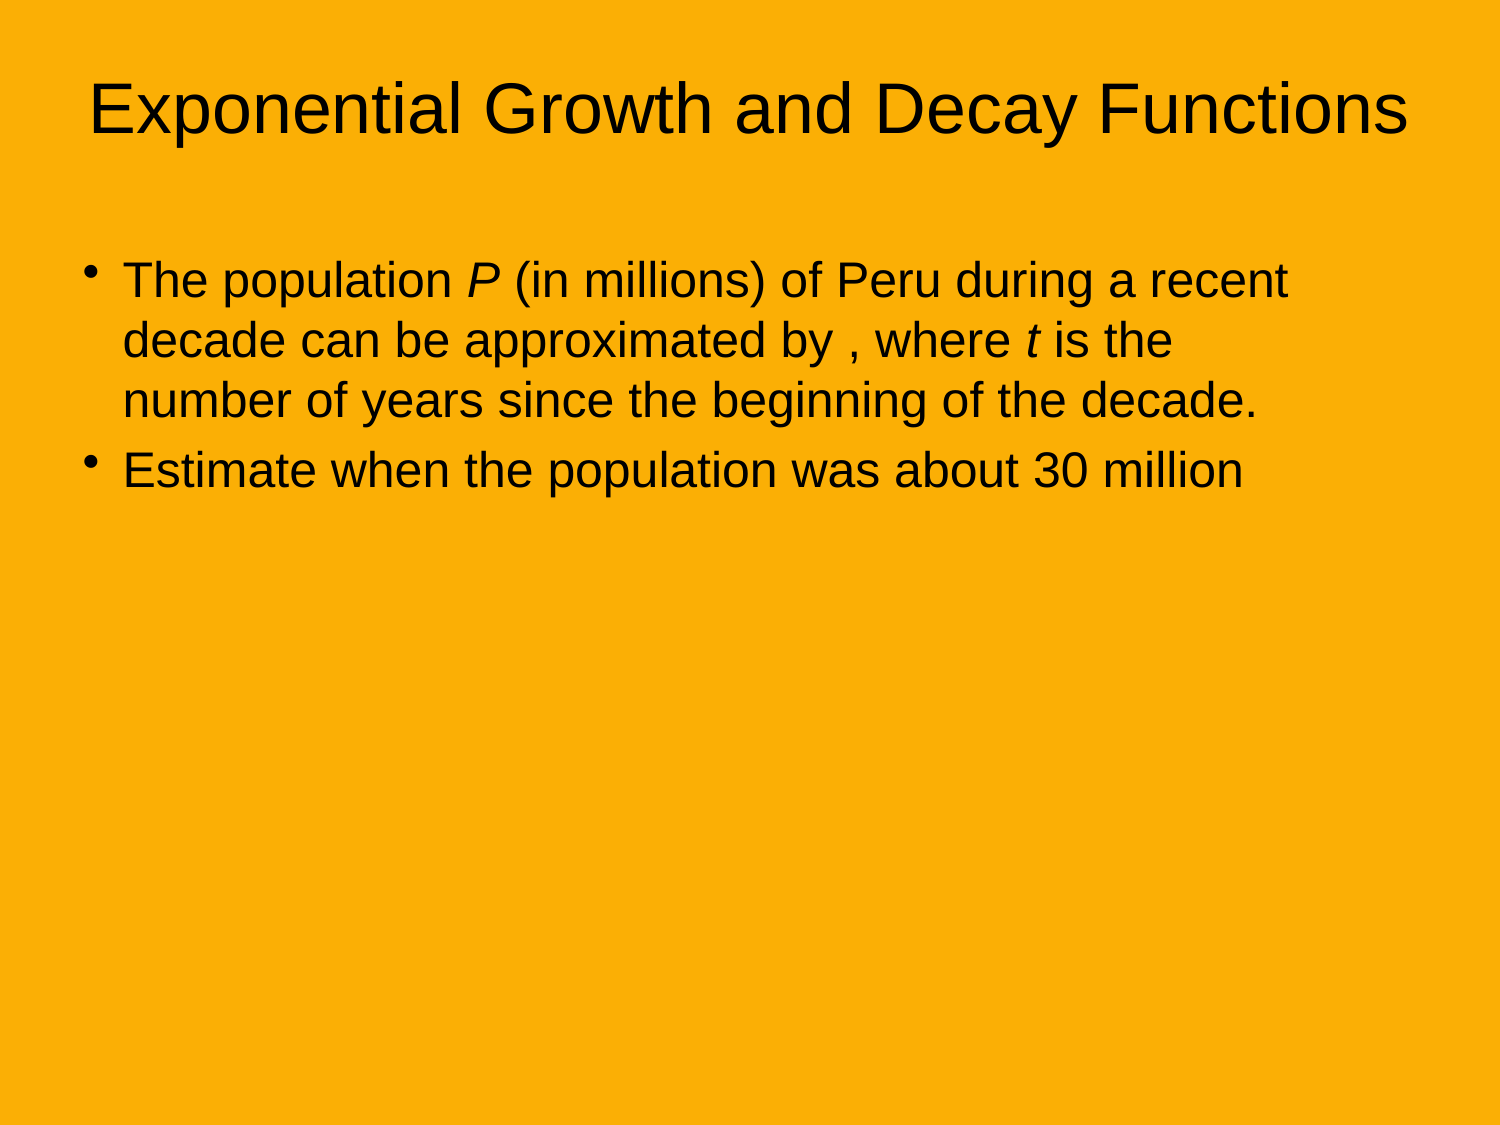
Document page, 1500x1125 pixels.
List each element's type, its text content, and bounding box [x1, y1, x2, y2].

title Exponential Growth and Decay Functions [0, 22, 1500, 187]
